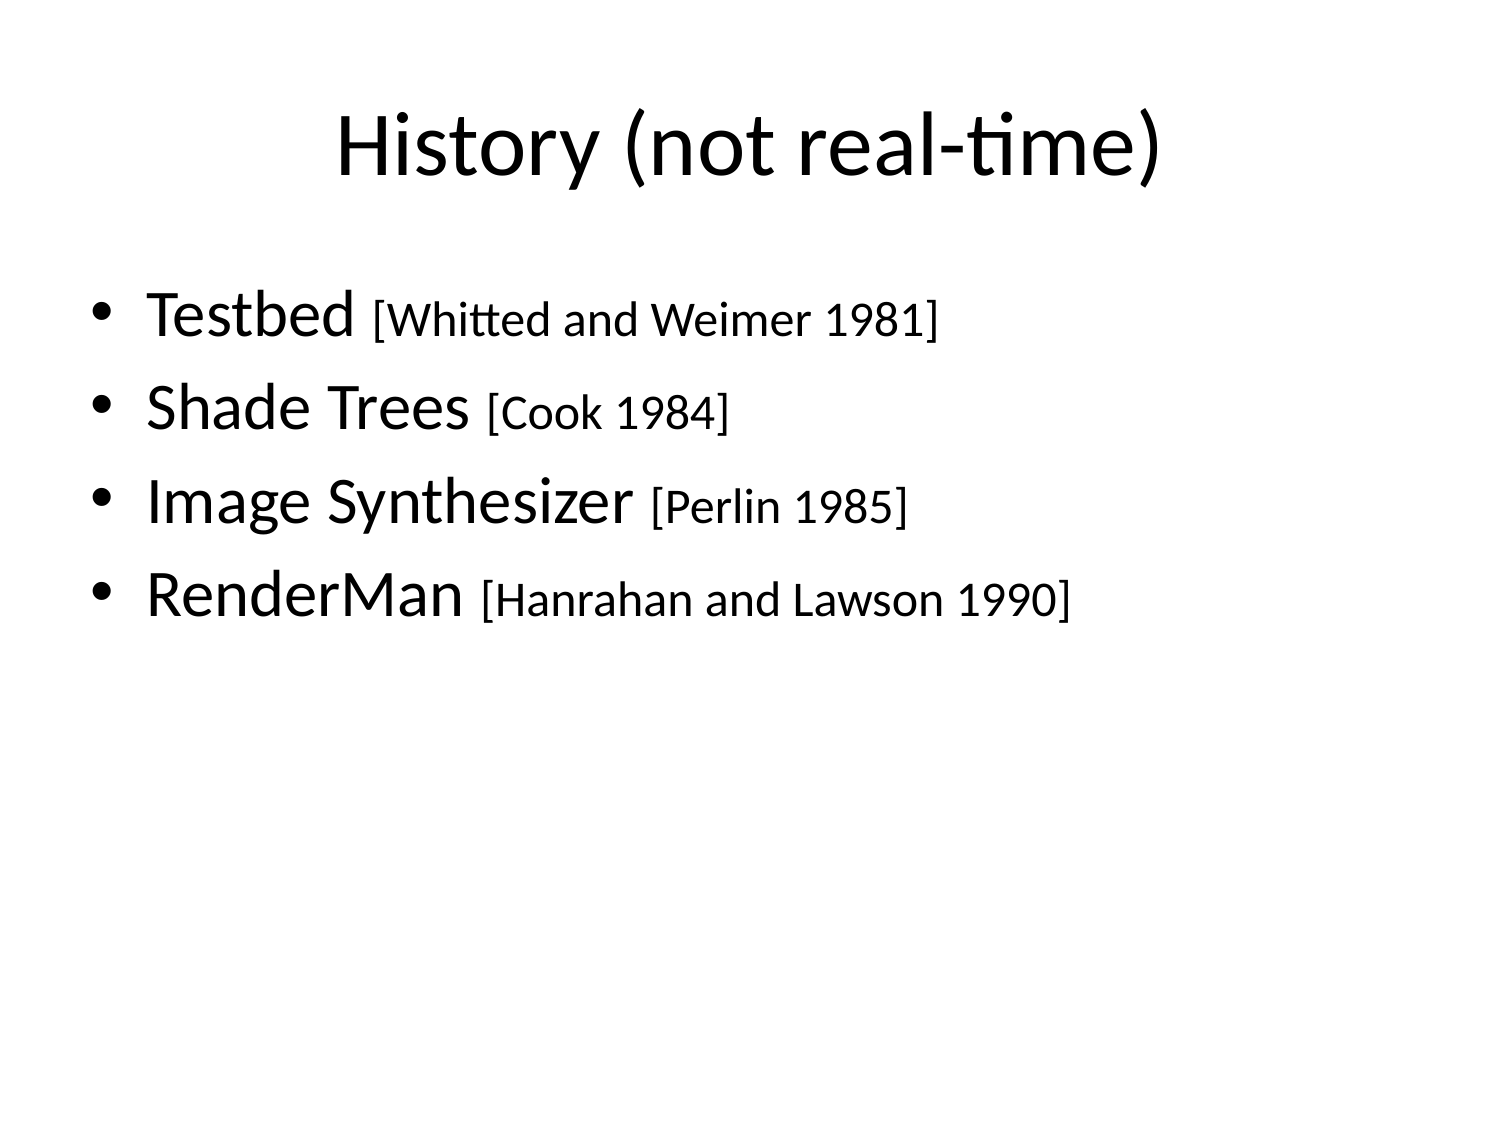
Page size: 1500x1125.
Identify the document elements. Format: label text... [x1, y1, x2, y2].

title History (not real-time) [75, 45, 1425, 233]
list Testbed [Whitted and Weimer 1981] Shade Trees [Cook 1984] Image Synthesizer [Perlin 1985] RenderMan [Hanrahan and Lawson 1990] [75, 262, 1425, 1005]
